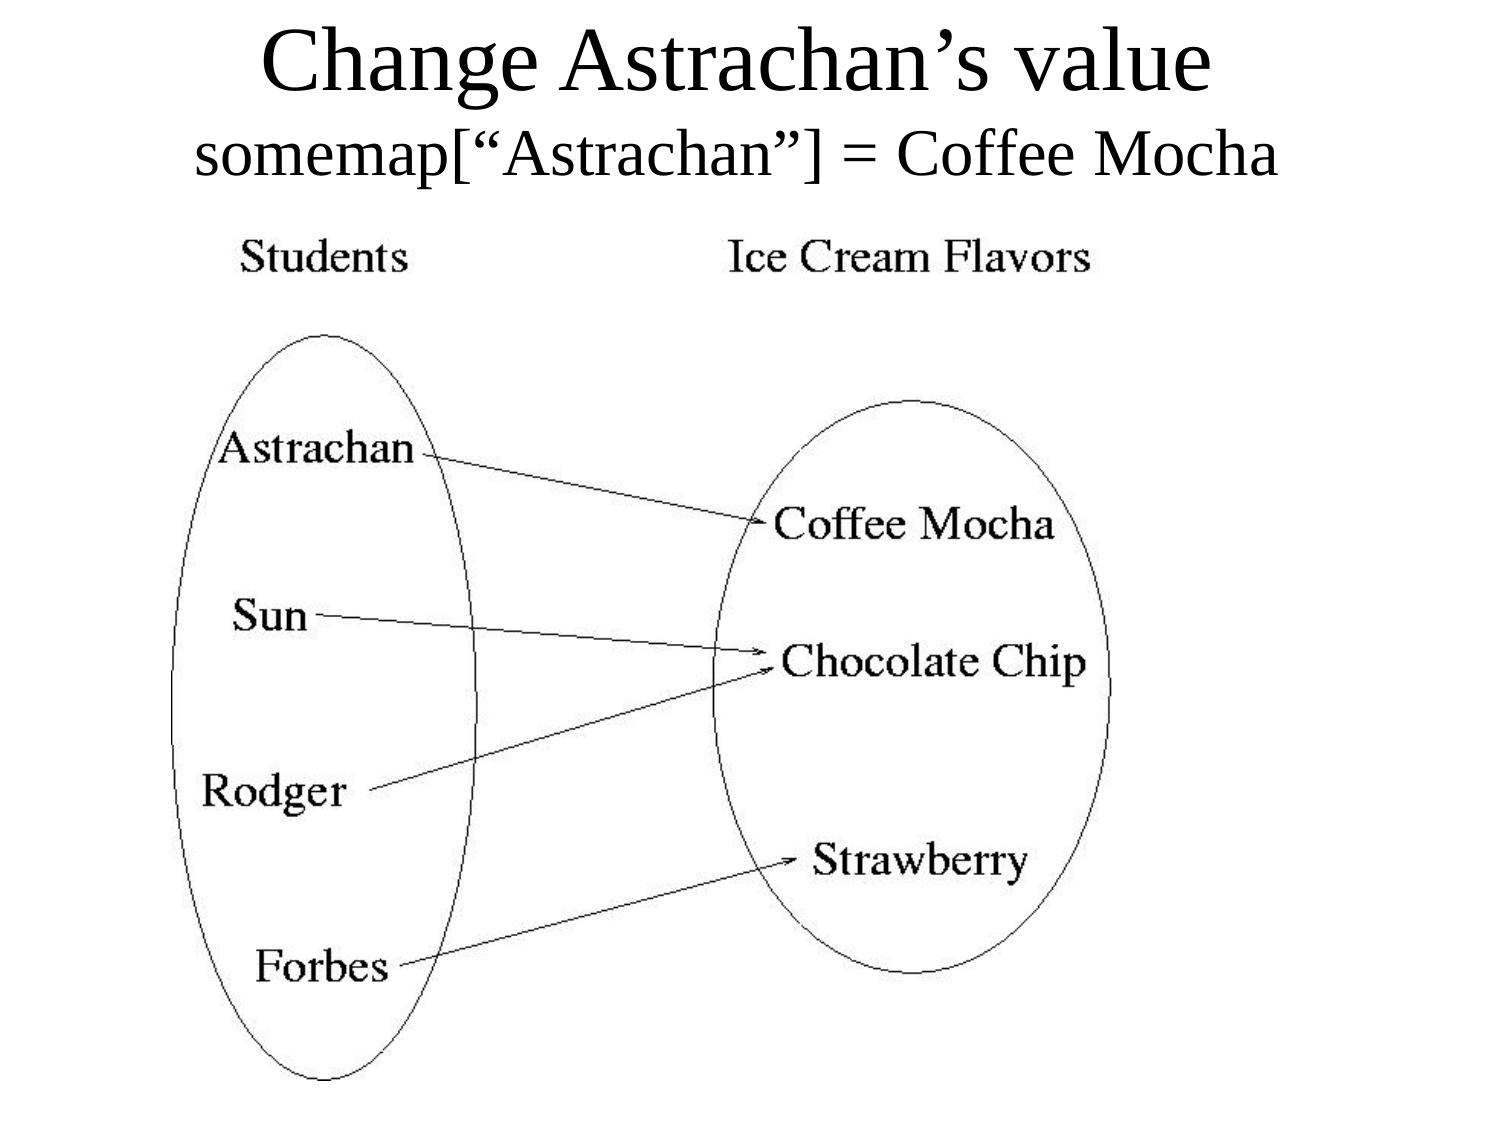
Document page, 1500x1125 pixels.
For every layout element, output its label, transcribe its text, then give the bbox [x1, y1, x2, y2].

title Change Astrachan’s value somemap[“Astrachan”] = Coffee Mocha [99, 0, 1375, 188]
picture [171, 237, 1113, 1082]
